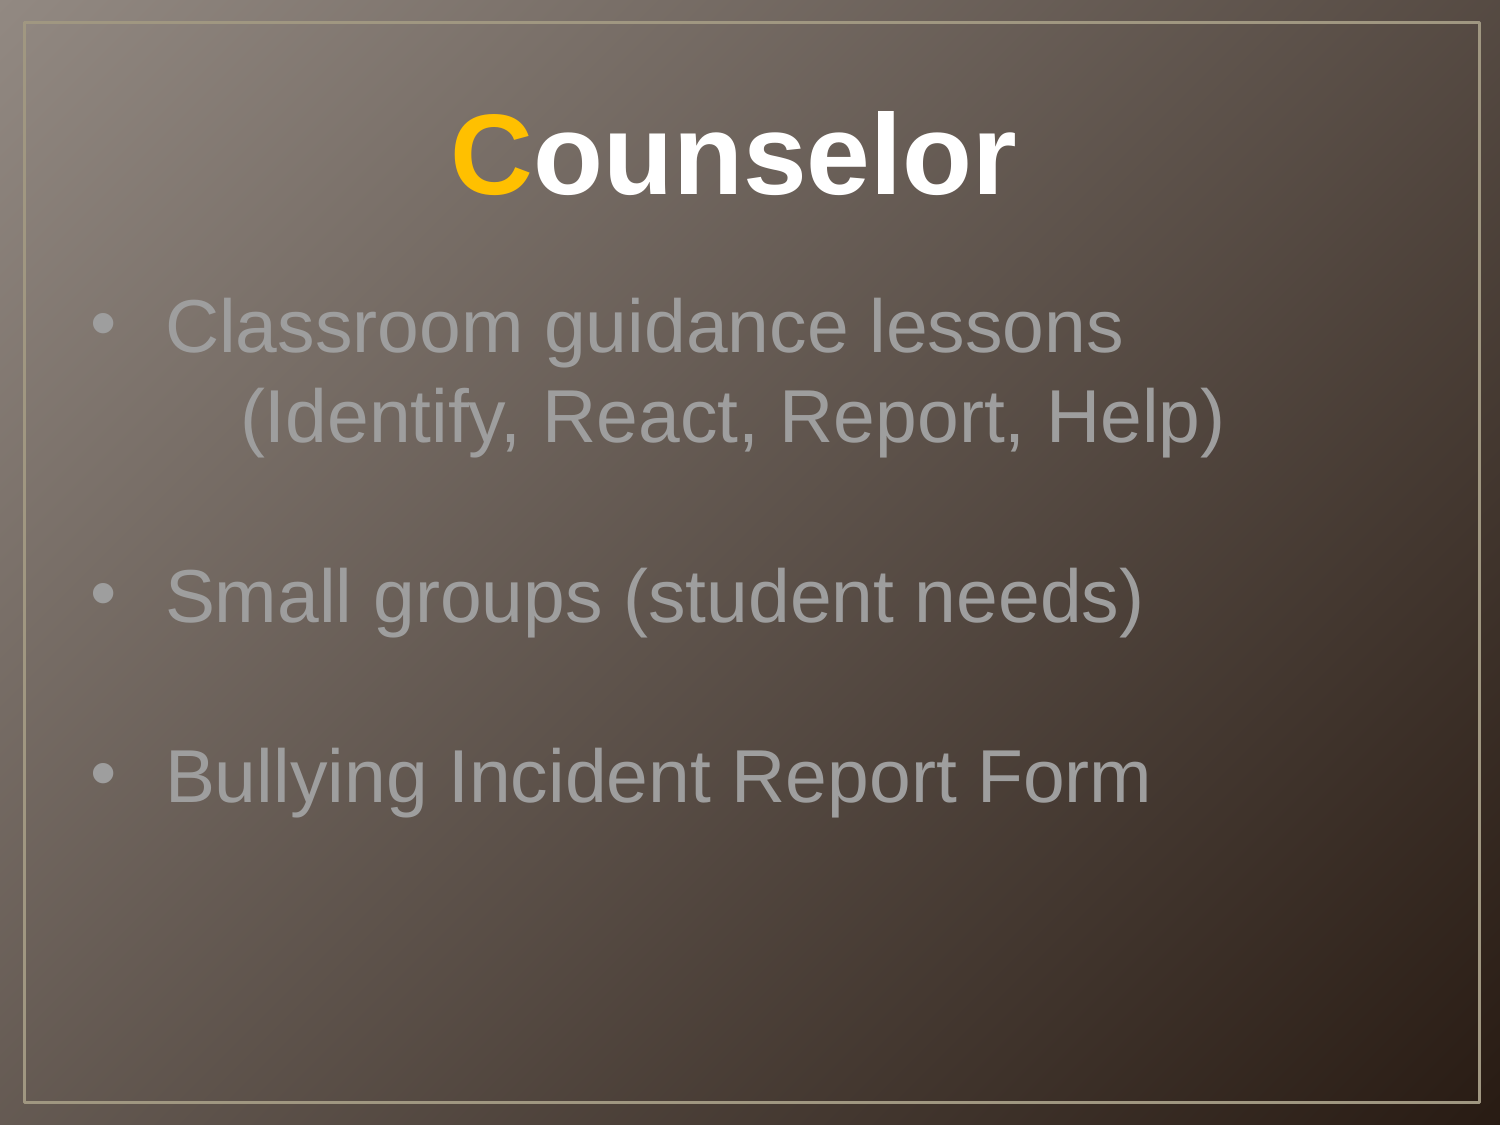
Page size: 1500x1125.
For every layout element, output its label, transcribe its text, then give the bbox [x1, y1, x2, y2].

title Counselor [75, 45, 1425, 233]
list Classroom guidance lessons (Identify, React, Report, Help) Small groups (student needs) Bullying Incident Report Form [75, 262, 1425, 1005]
